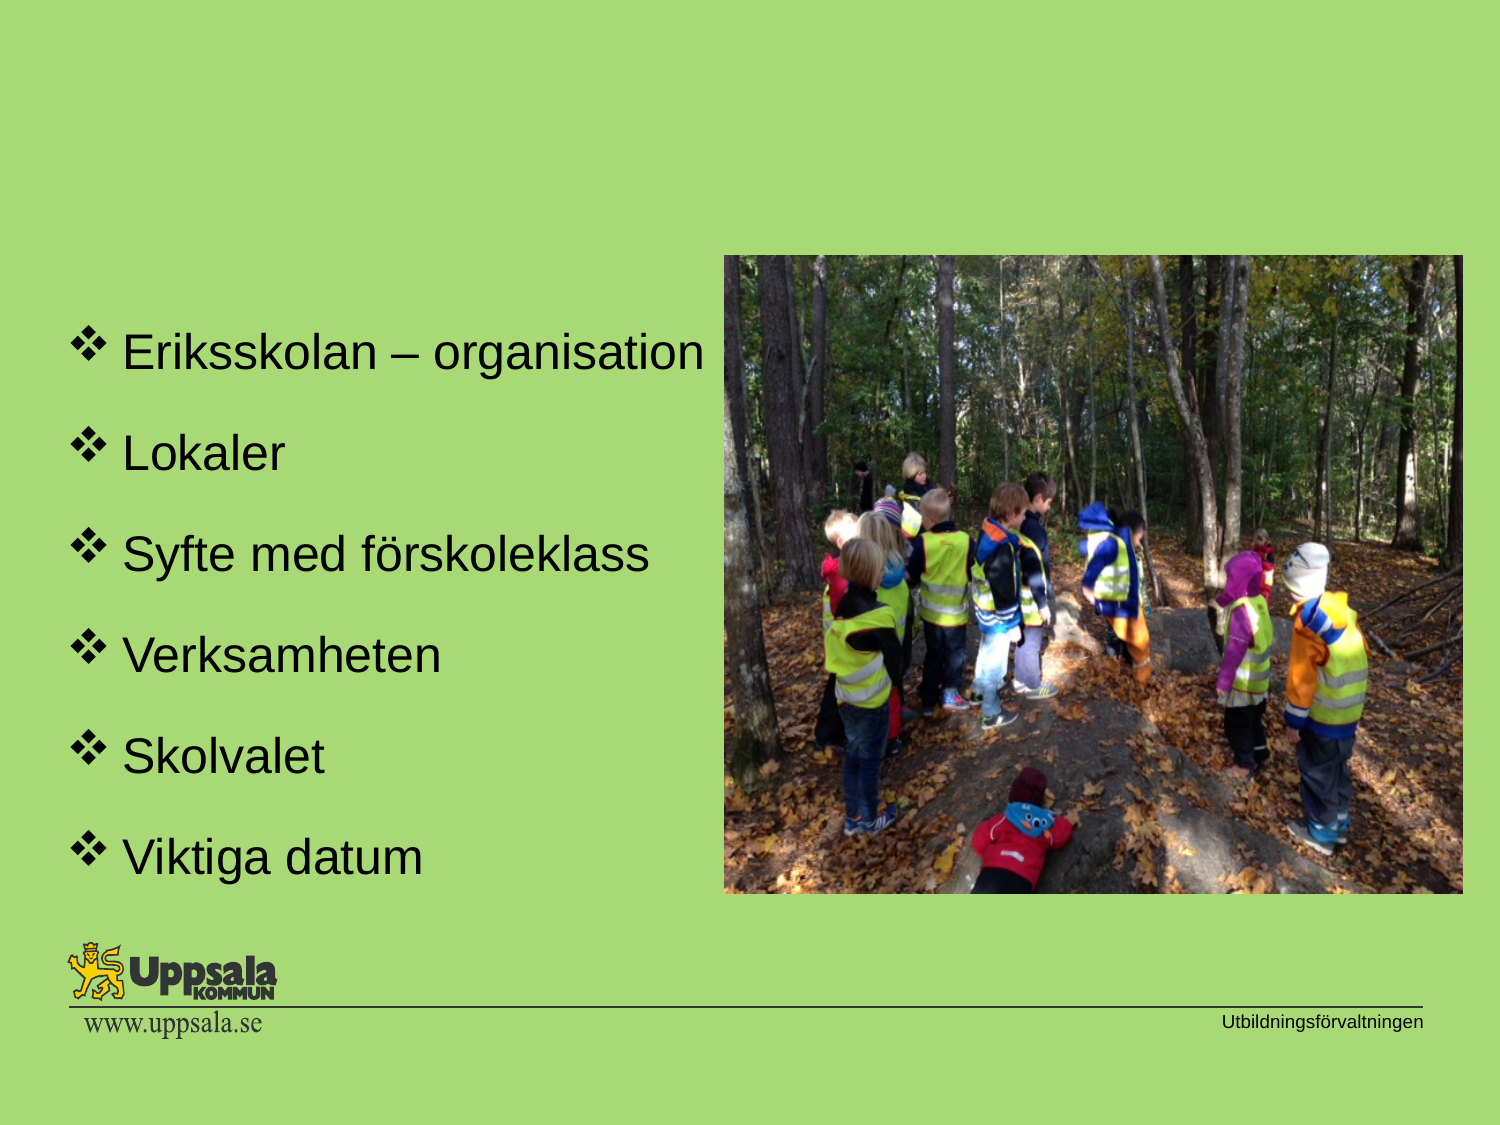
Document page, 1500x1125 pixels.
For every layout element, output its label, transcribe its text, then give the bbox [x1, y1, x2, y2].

list Eriksskolan – organisation Lokaler Syfte med förskoleklass Verksamheten Skolvalet Viktiga datum [51, 282, 720, 897]
picture [724, 255, 1463, 894]
